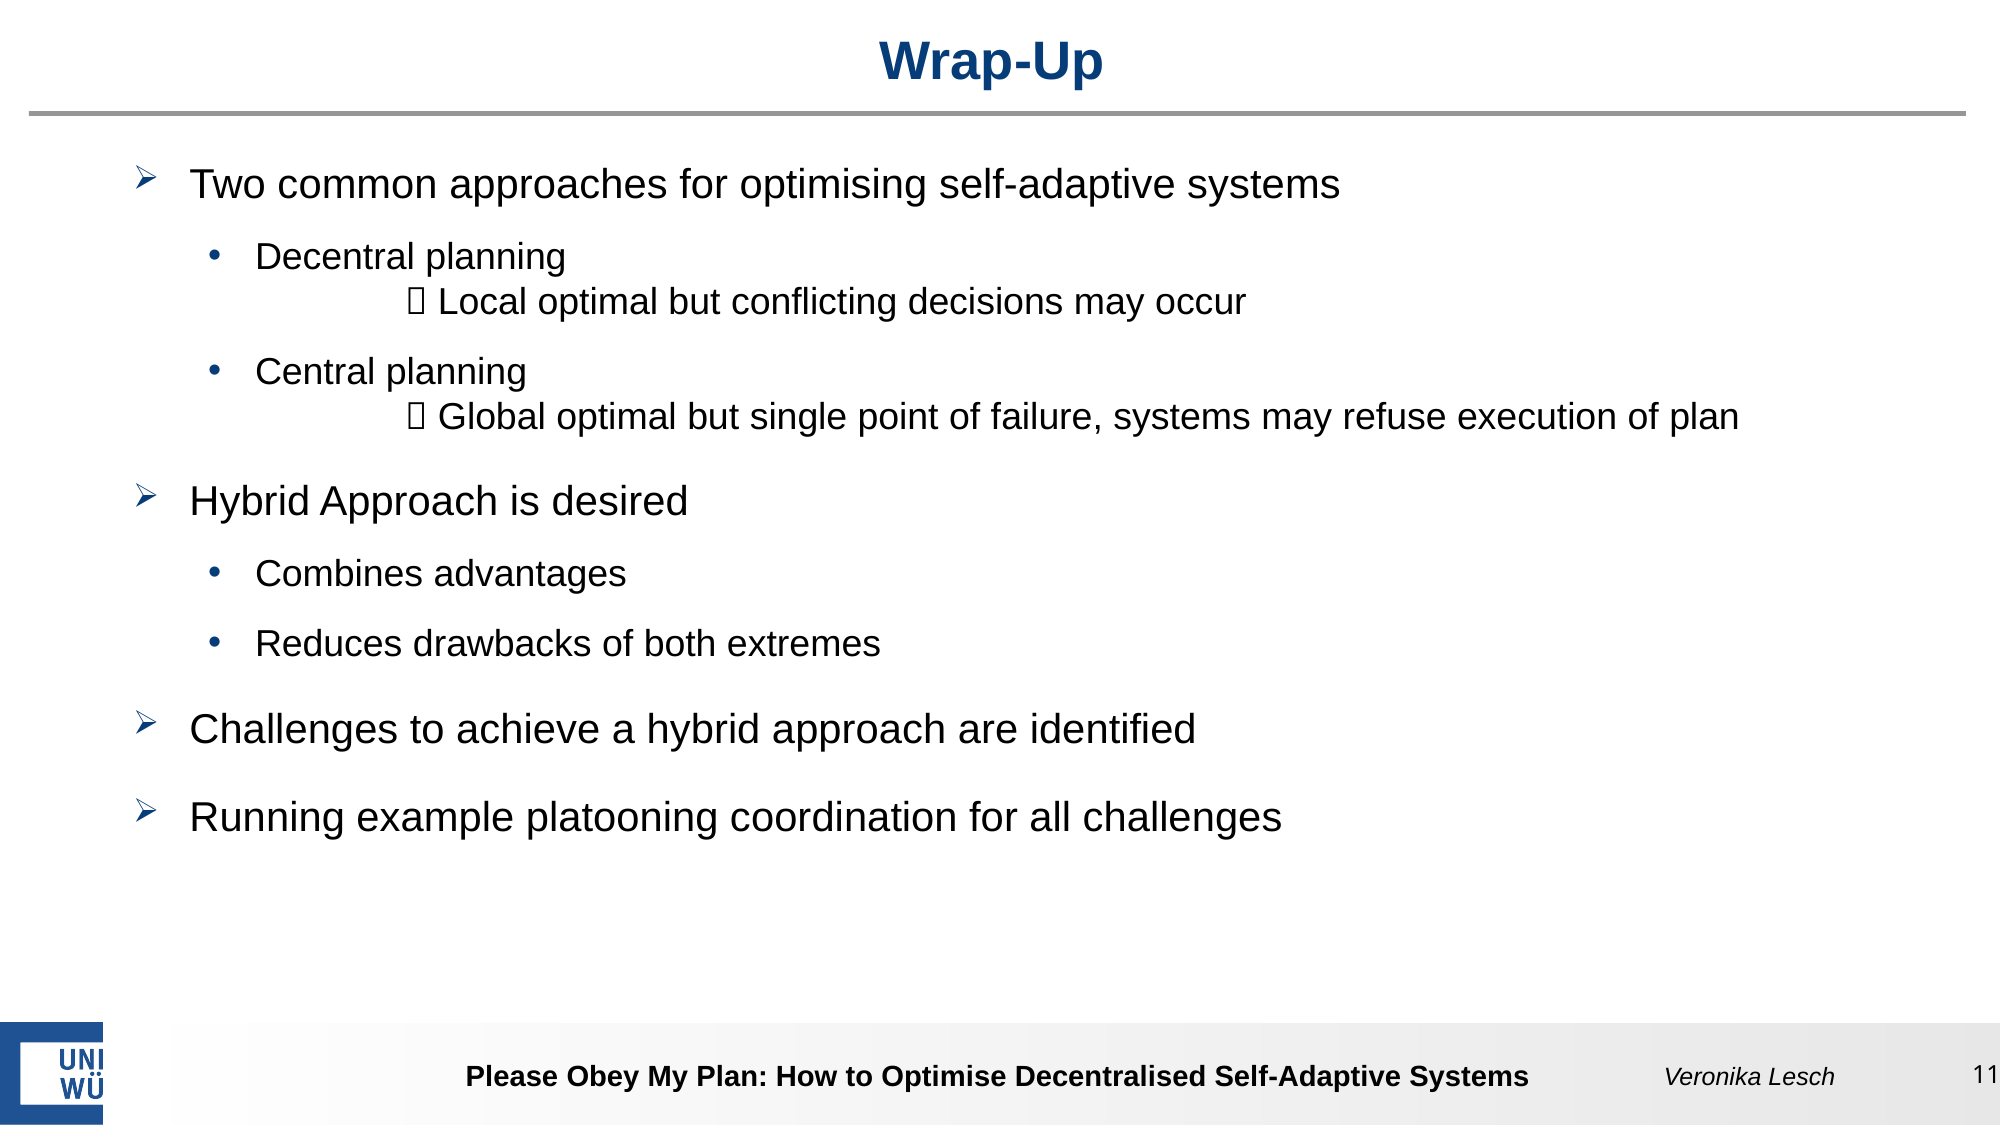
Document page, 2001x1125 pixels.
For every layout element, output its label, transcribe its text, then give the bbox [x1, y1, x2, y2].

title Wrap-Up [117, 4, 1867, 112]
picture [0, 1022, 103, 1125]
list Two common approaches for optimising self-adaptive systems Decentral planning  Local optimal but conflicting decisions may occur Central planning  Global optimal but single point of failure, systems may refuse execution of plan Hybrid Approach is desired Combines advantages Reduces drawbacks of both extremes Challenges to achieve a hybrid approach are identified Running example platooning coordination for all challenges [117, 148, 1867, 1000]
